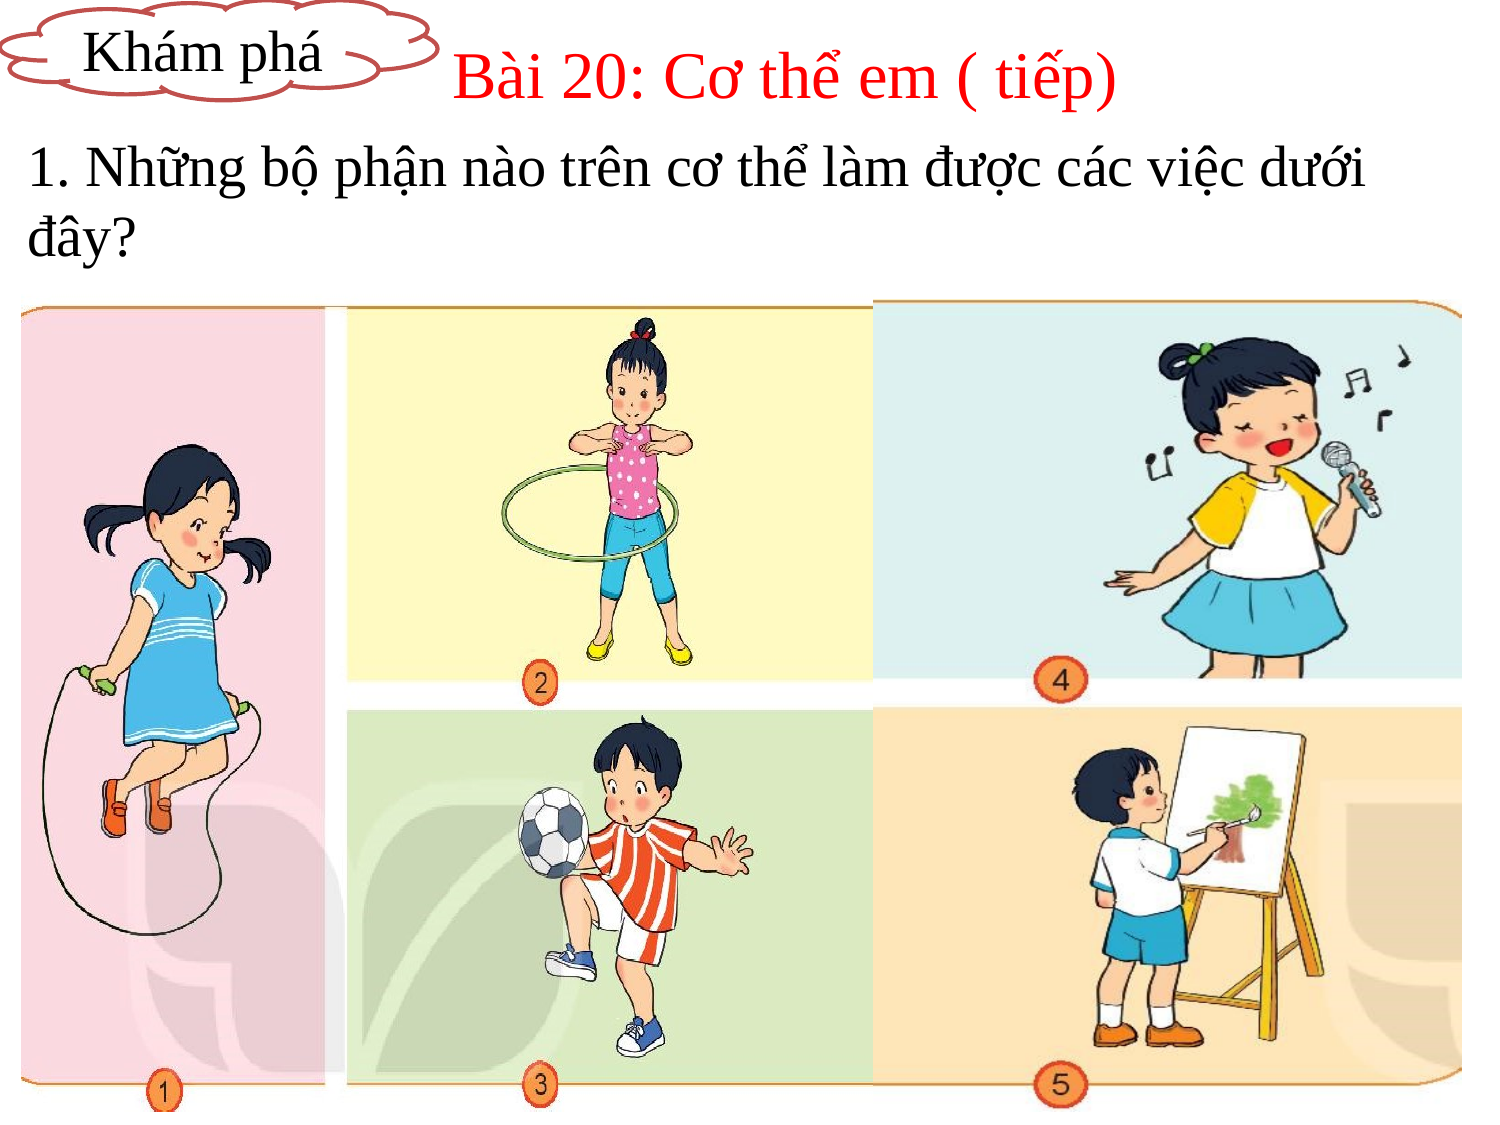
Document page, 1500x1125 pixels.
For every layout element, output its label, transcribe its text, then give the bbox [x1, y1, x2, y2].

text_box Khám phá [0, 0, 440, 103]
picture [21, 277, 1463, 1112]
text_box 1. Những bộ phận nào trên cơ thể làm được các việc dưới đây? [12, 120, 1488, 276]
text_box Bài 20: Cơ thể em ( tiếp) [437, 24, 1175, 120]
